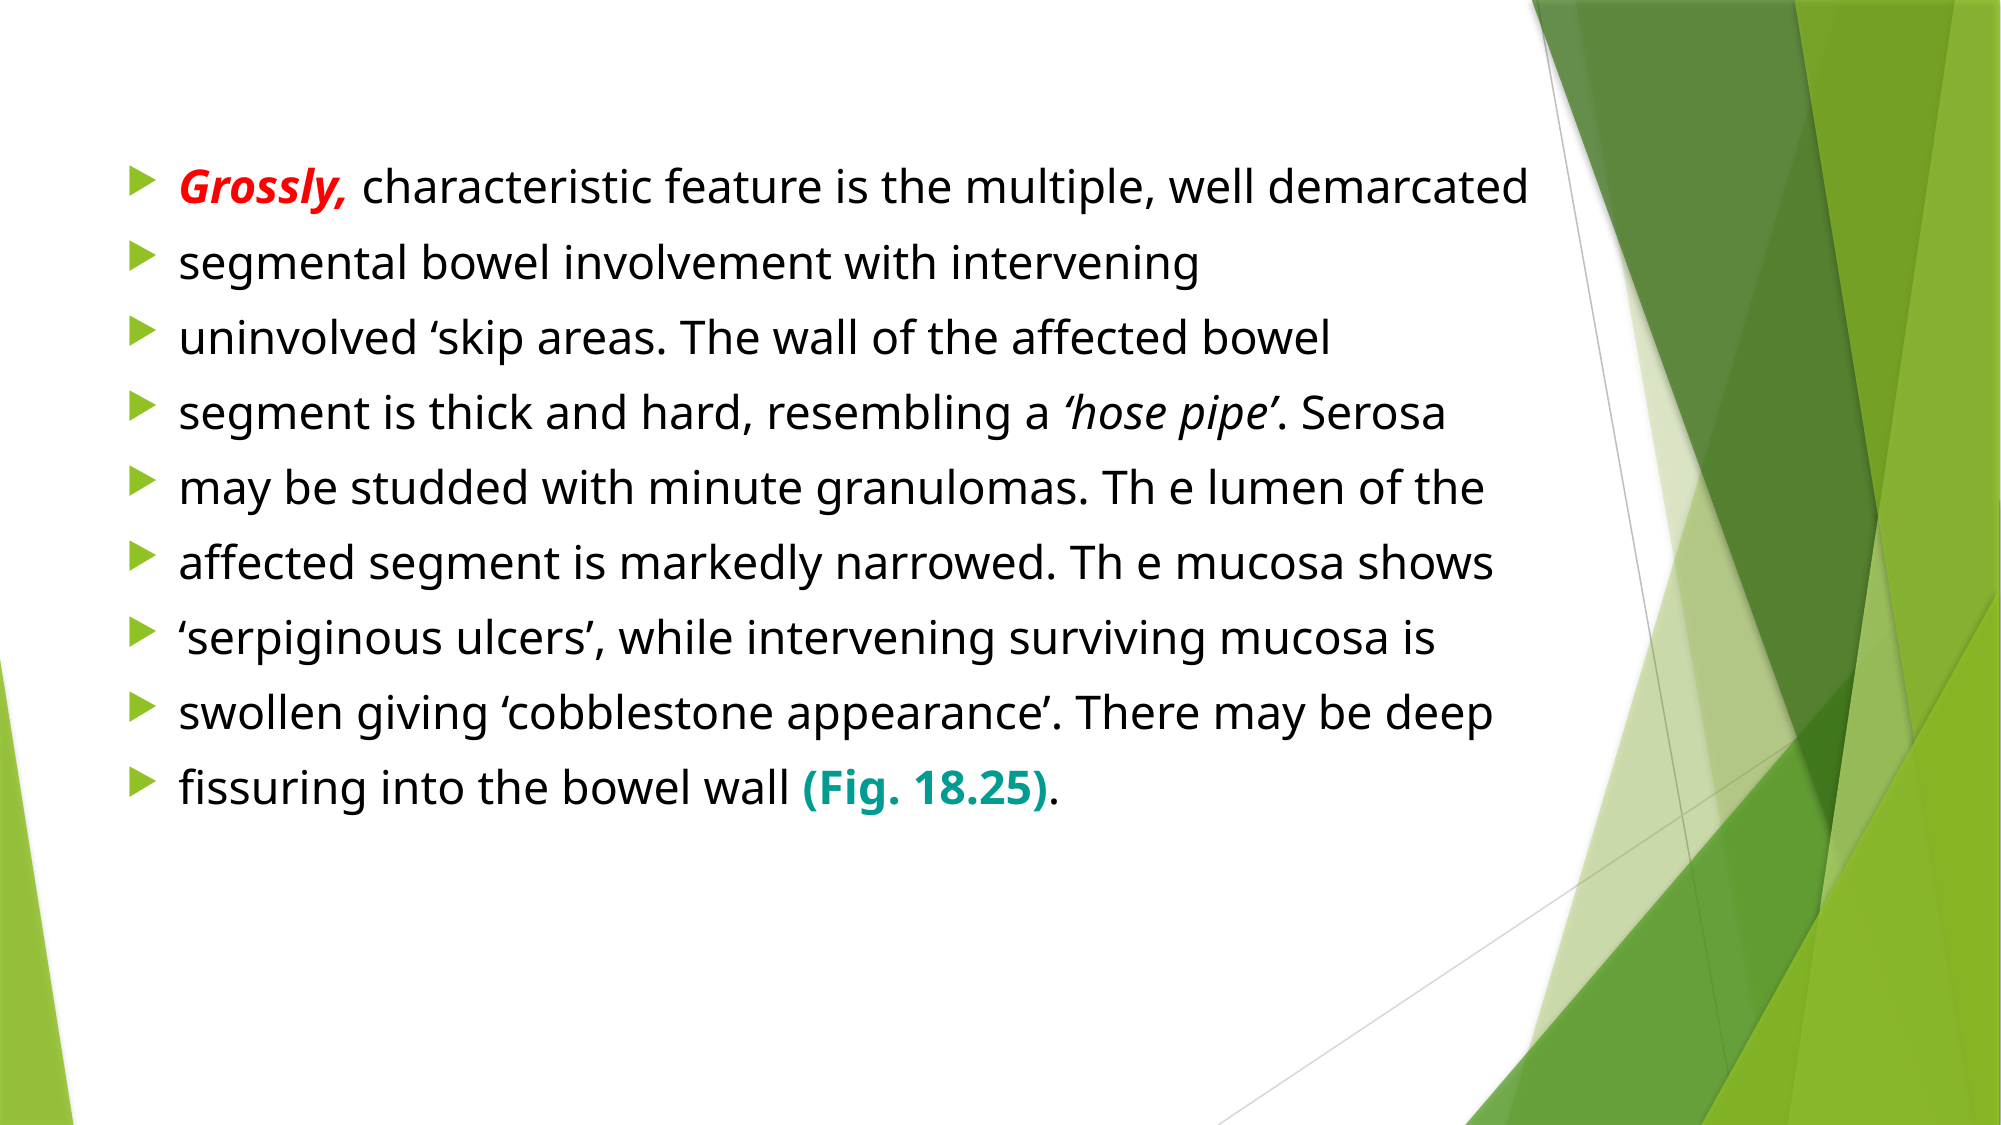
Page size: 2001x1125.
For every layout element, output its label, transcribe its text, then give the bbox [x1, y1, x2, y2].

list Grossly, characteristic feature is the multiple, well demarcated segmental bowel involvement with intervening uninvolved ‘skip areas. The wall of the affected bowel segment is thick and hard, resembling a ‘hose pipe’. Serosa may be studded with minute granulomas. Th e lumen of the affected segment is markedly narrowed. Th e mucosa shows ‘serpiginous ulcers’, while intervening surviving mucosa is swollen giving ‘cobblestone appearance’. There may be deep fissuring into the bowel wall (Fig. 18.25). [111, 149, 1579, 992]
